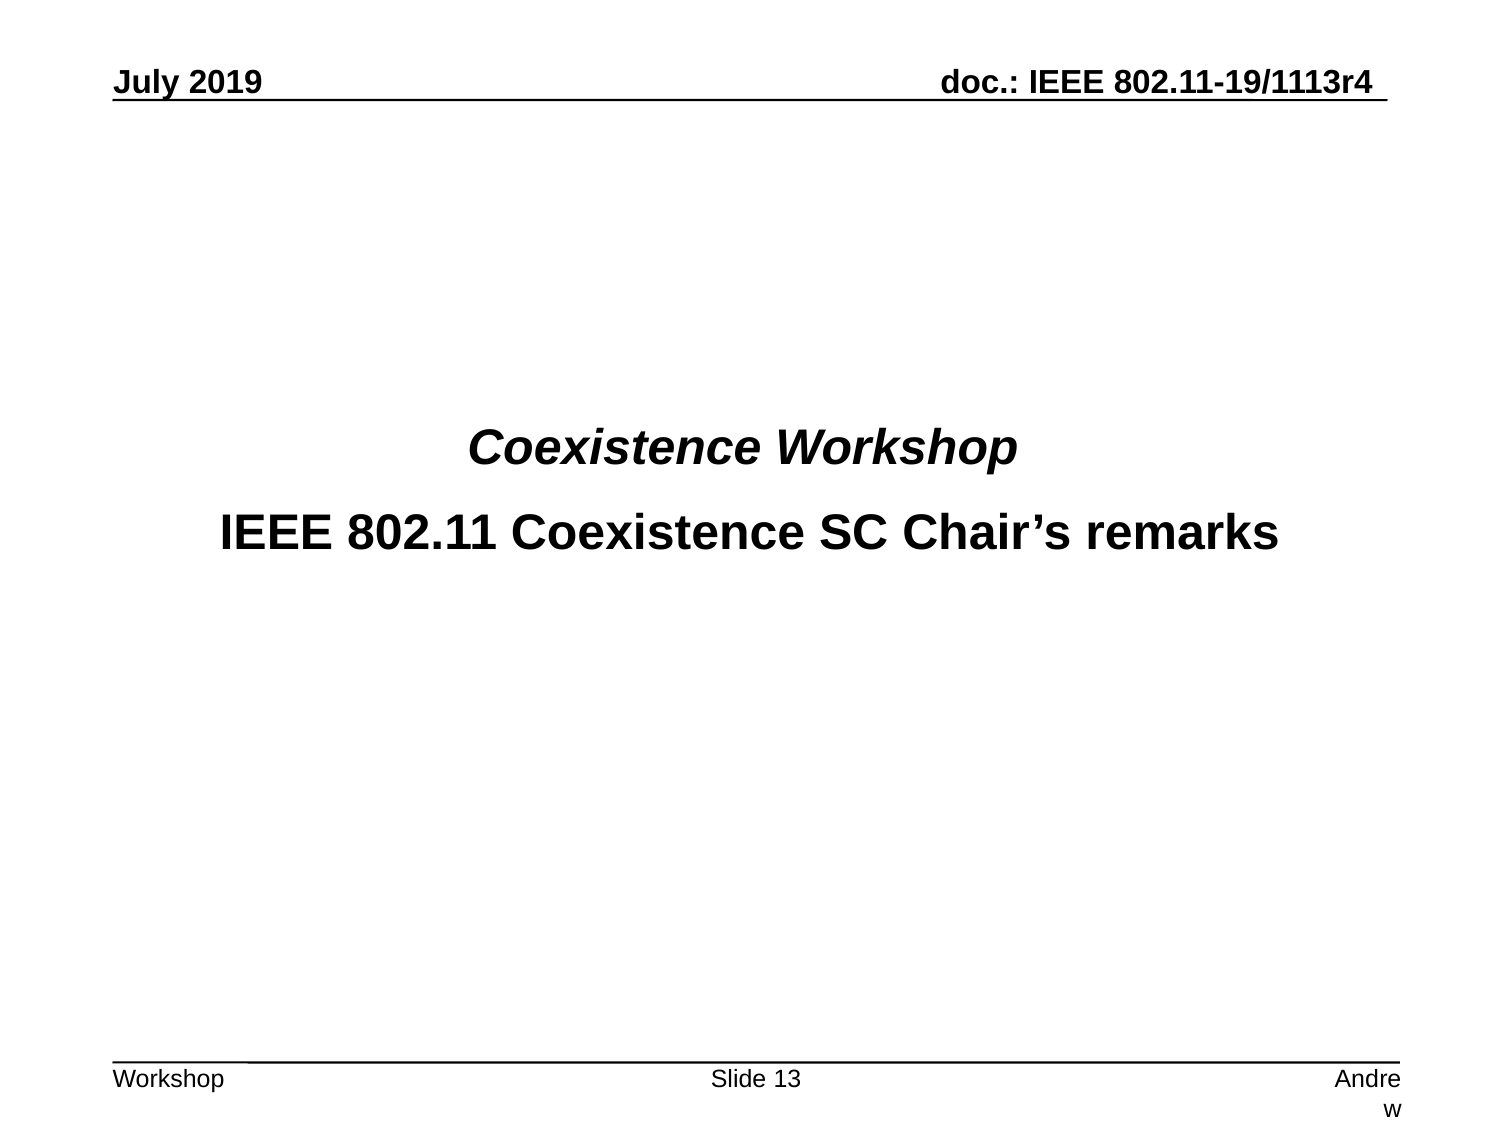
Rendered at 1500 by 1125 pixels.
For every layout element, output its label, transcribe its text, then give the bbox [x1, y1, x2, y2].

list Coexistence Workshop IEEE 802.11 Coexistence SC Chair’s remarks [112, 324, 1388, 650]
slide_number Slide 13 [709, 1061, 803, 1093]
footer Andrew Myles, Cisco [1320, 1061, 1402, 1093]
